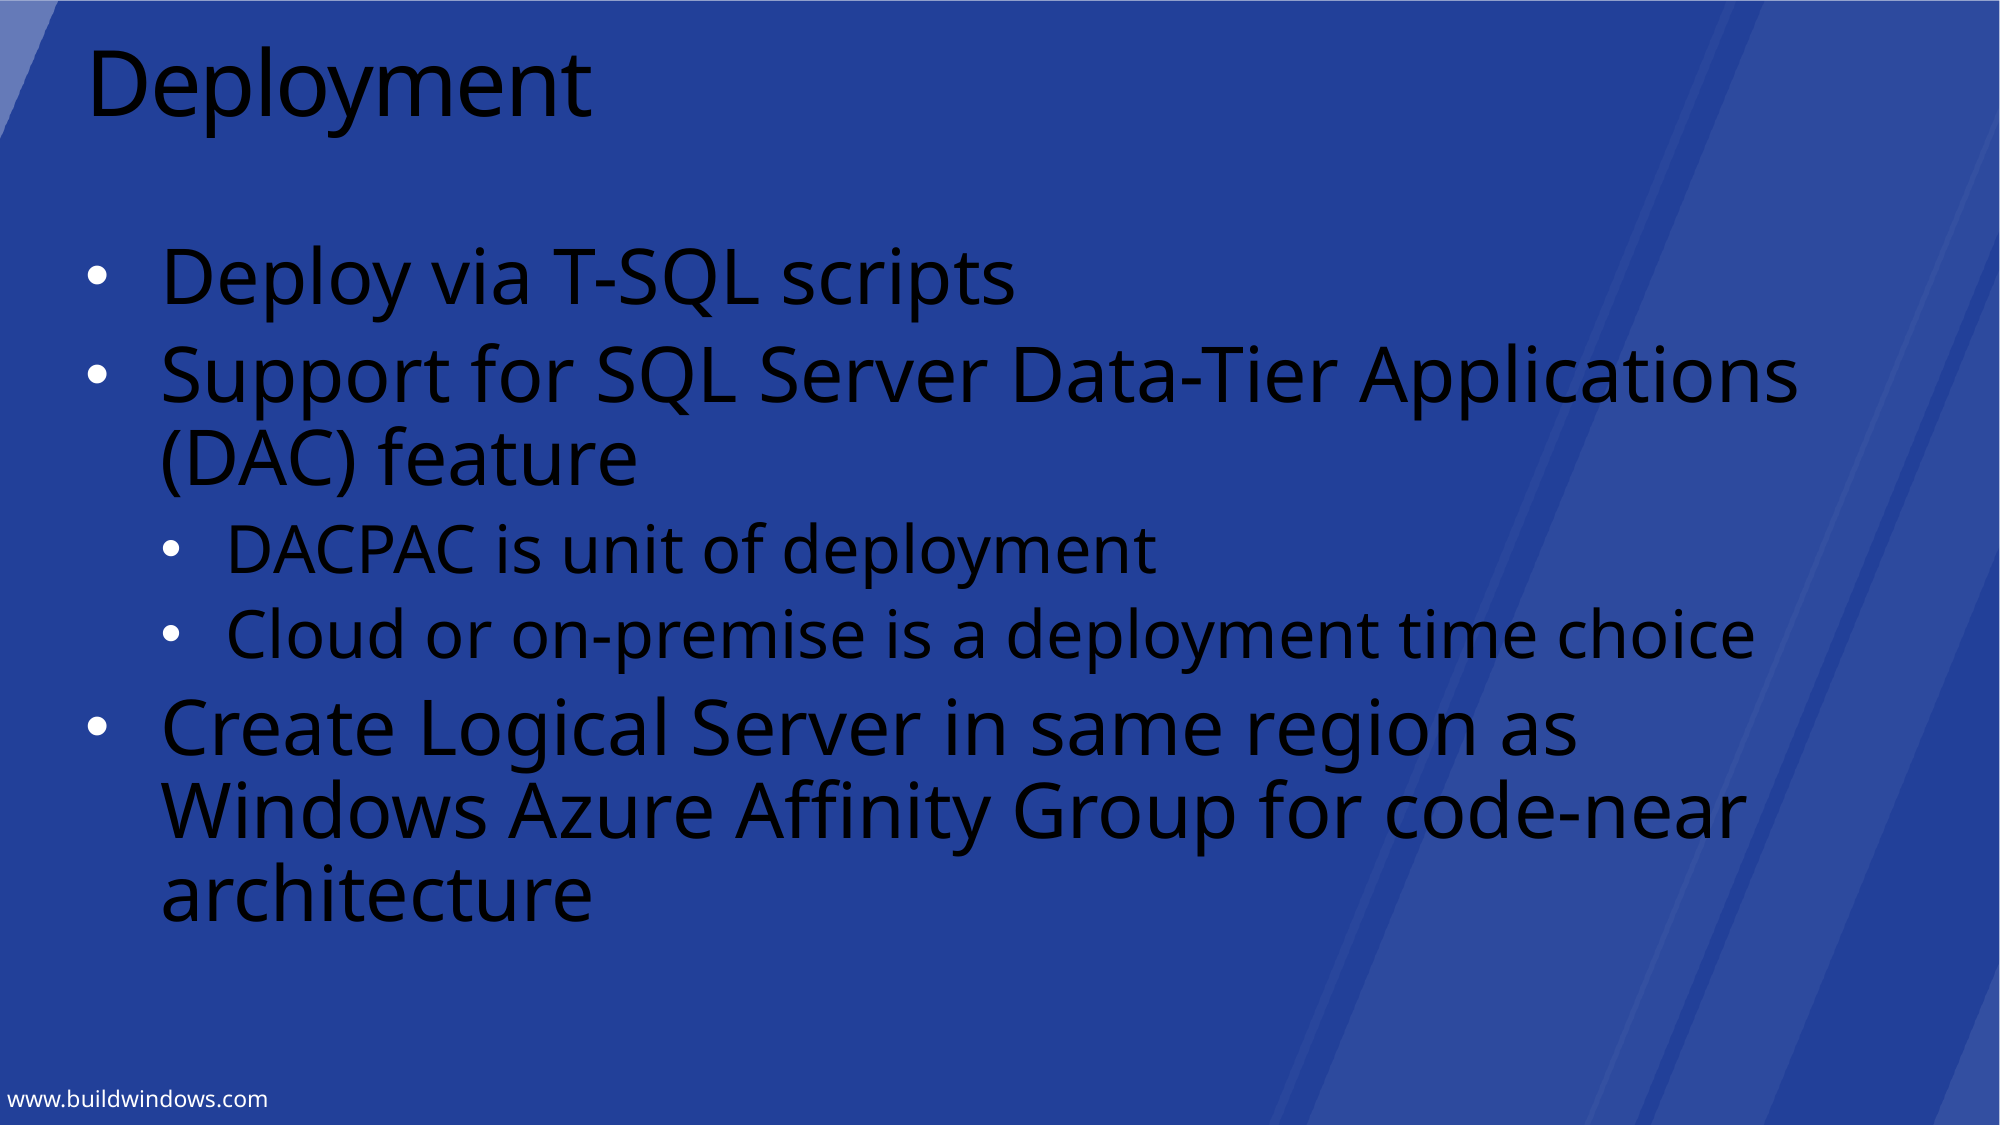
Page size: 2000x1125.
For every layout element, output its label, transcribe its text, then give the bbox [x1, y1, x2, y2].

title Deployment [85, 37, 1914, 138]
picture [0, 0, 2000, 1125]
list Deploy via T-SQL scripts Support for SQL Server Data-Tier Applications (DAC) feature DACPAC is unit of deployment Cloud or on-premise is a deployment time choice Create Logical Server in same region as Windows Azure Affinity Group for code-near architecture [85, 237, 1914, 877]
